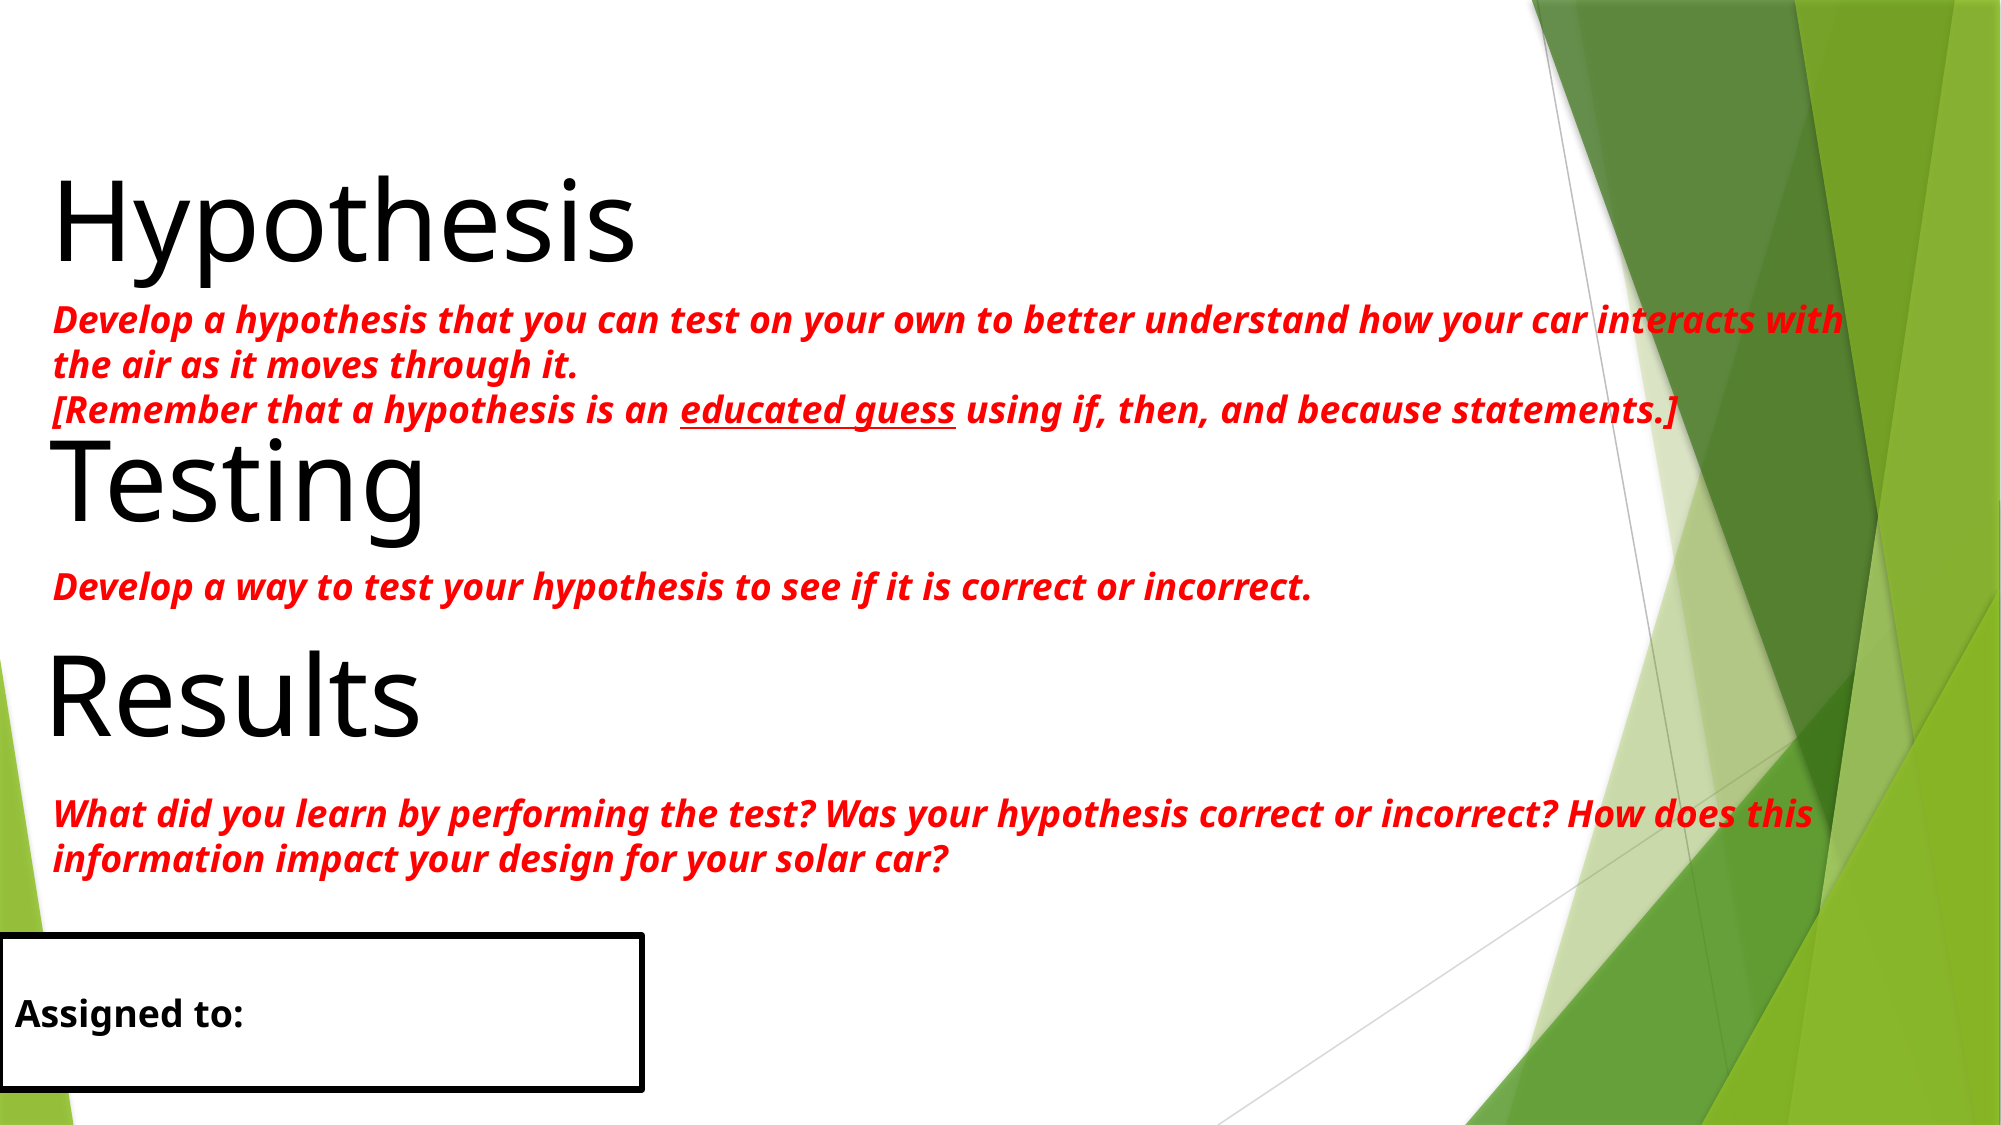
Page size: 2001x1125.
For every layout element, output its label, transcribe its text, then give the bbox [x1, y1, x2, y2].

text_box Results [28, 616, 439, 767]
text_box Develop a way to test your hypothesis to see if it is correct or incorrect. [37, 555, 1927, 616]
text_box Develop a hypothesis that you can test on your own to better understand how your car interacts with the air as it moves through it. [Remember that a hypothesis is an educated guess using if, then, and because statements.] [37, 288, 1927, 439]
text_box What did you learn by performing the test? Was your hypothesis correct or incorrect? How does this information impact your design for your solar car? [37, 782, 1927, 887]
text_box Assigned to: [0, 934, 644, 1091]
text_box Testing [34, 401, 445, 552]
text_box Hypothesis [35, 141, 654, 292]
